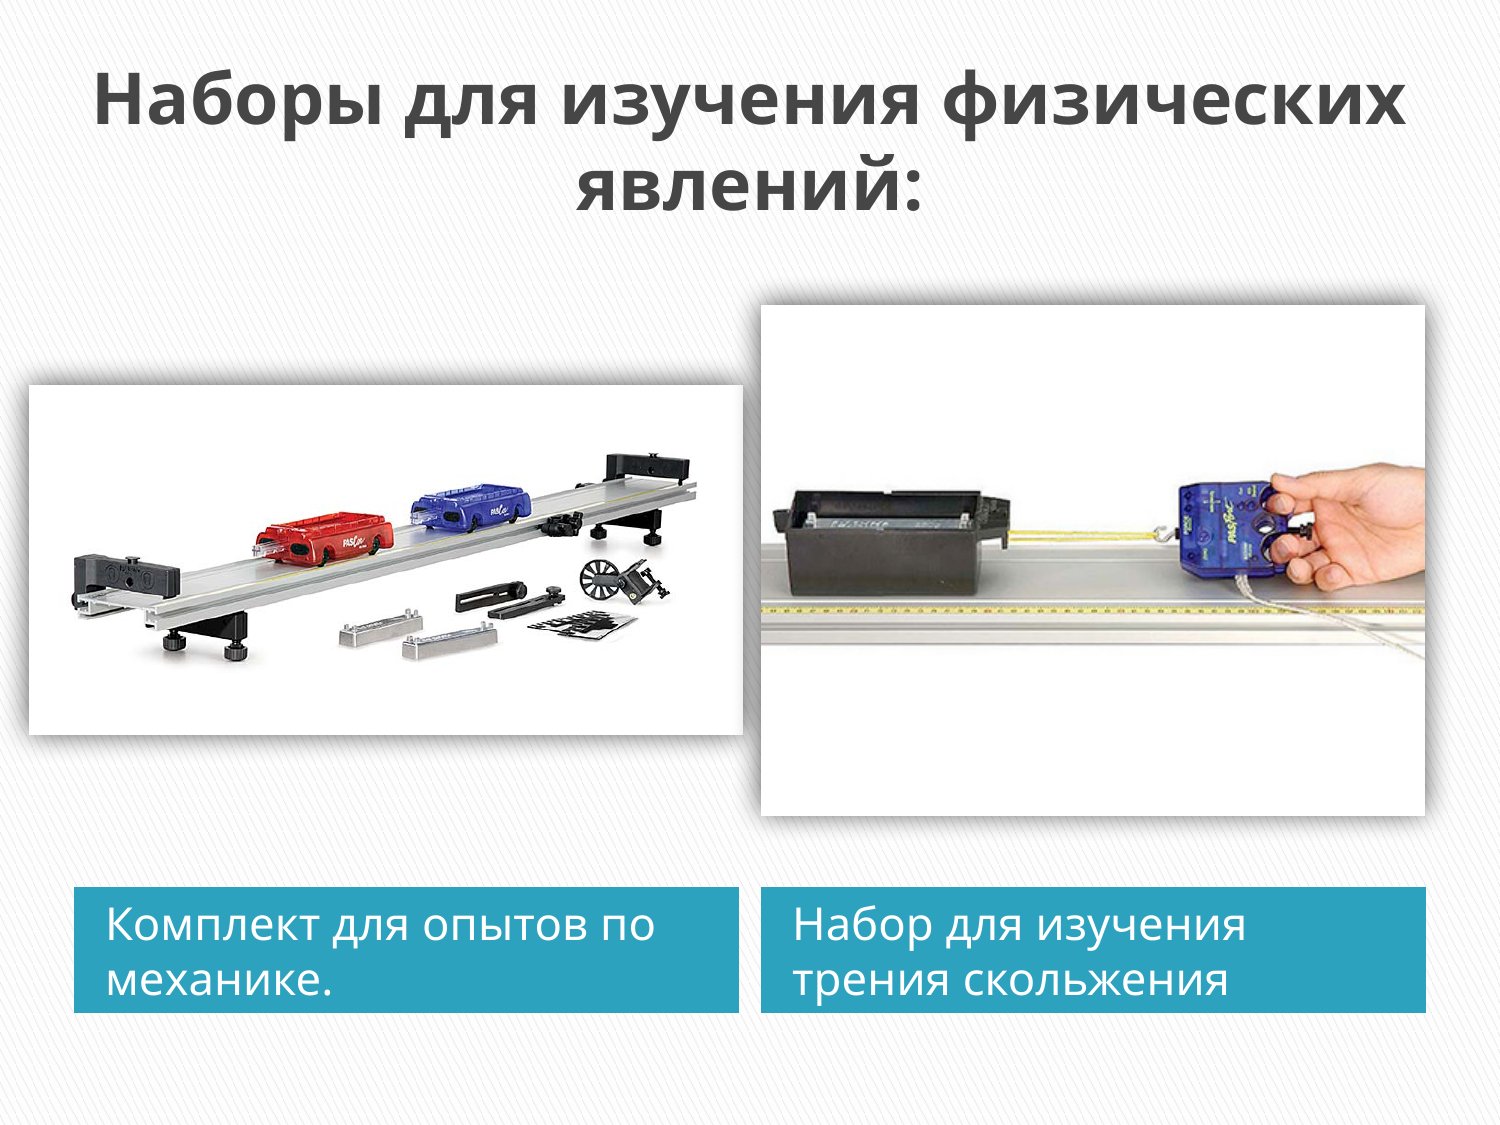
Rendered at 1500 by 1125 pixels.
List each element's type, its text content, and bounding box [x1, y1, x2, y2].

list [761, 304, 1426, 816]
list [29, 385, 744, 735]
list Комплект для опытов по механике. [74, 887, 739, 1013]
title Наборы для изучения физических явлений: [75, 44, 1425, 233]
list Набор для изучения трения скольжения [761, 887, 1426, 1013]
